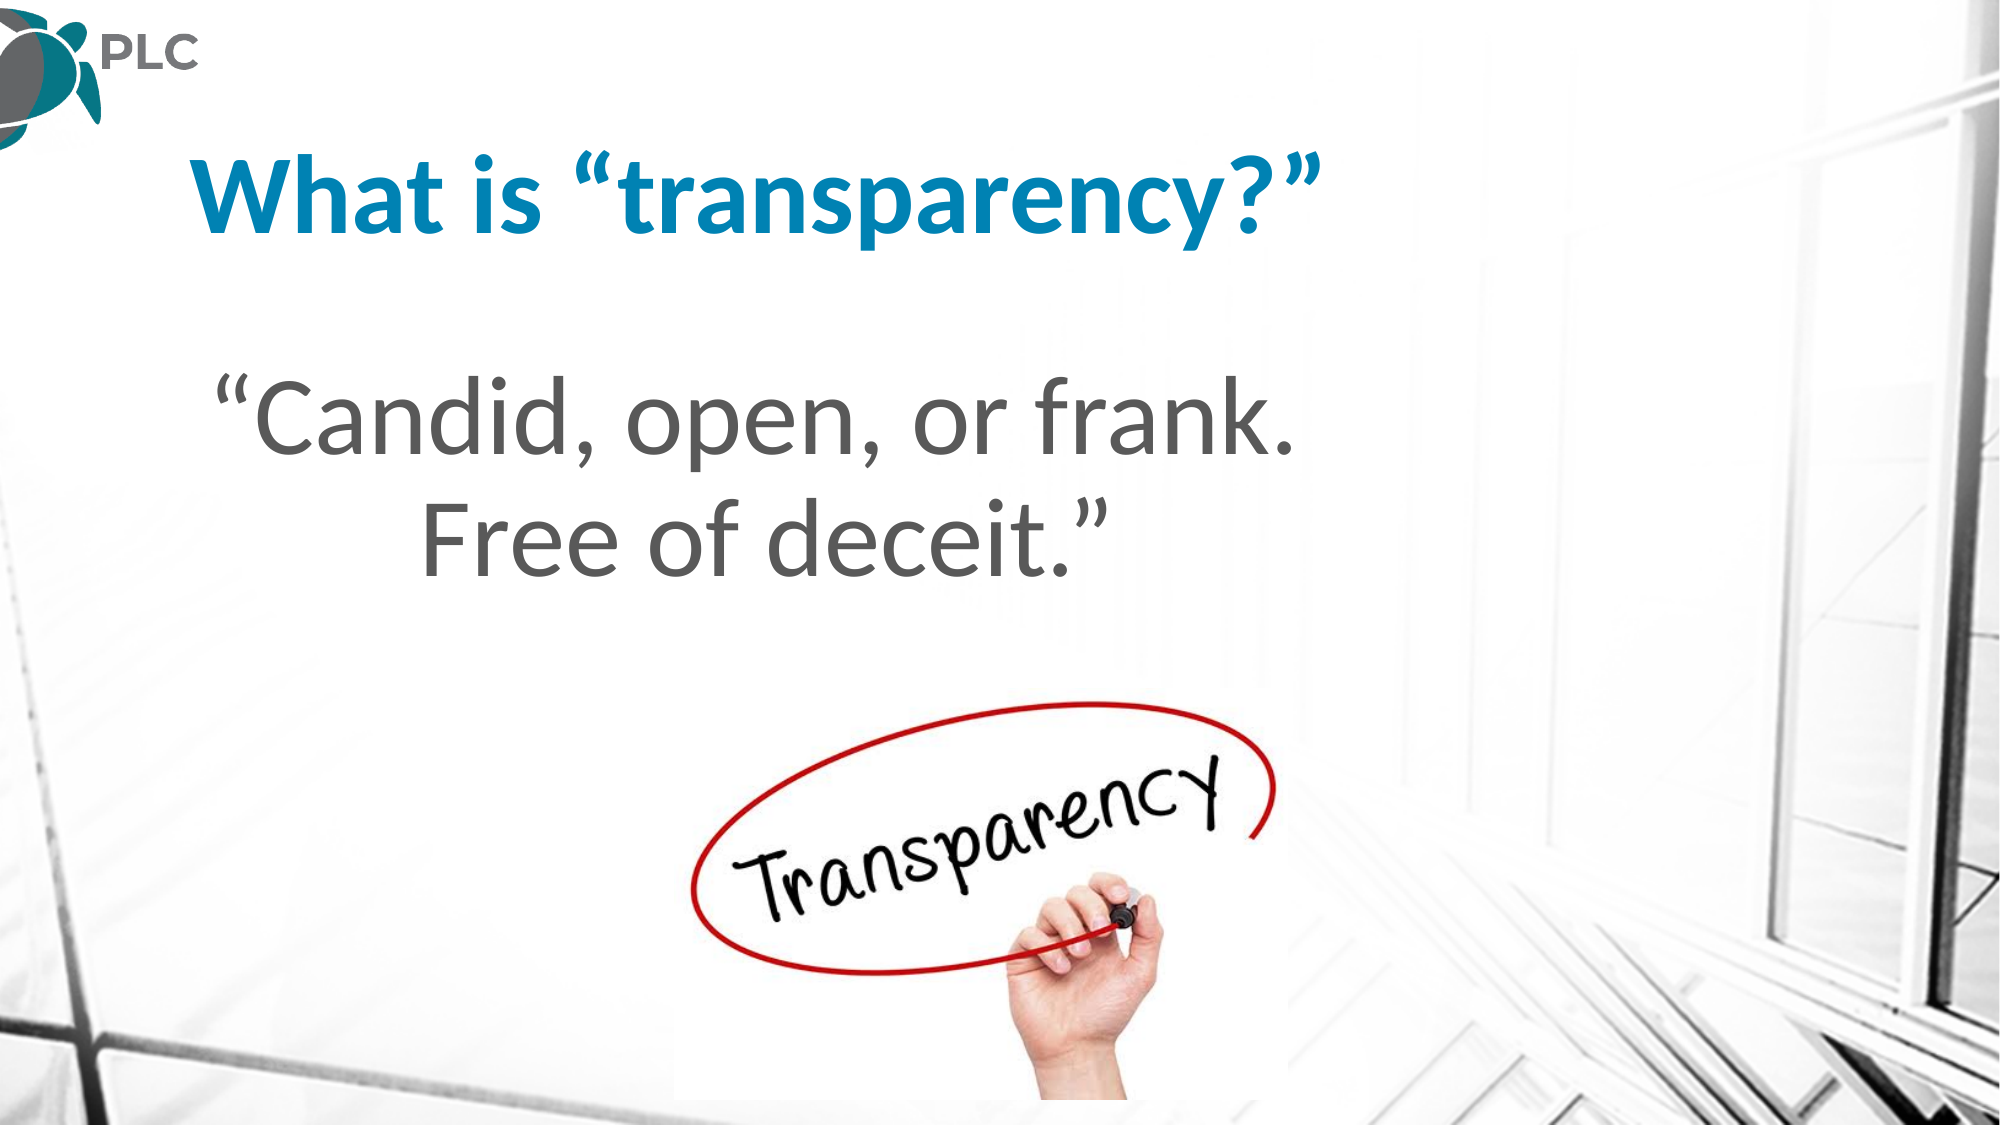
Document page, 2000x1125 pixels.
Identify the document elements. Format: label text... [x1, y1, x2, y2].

title What is “transparency?” [174, 87, 1600, 263]
list “Candid, open, or frank. Free of deceit.” [74, 350, 1425, 943]
picture [0, 0, 2000, 1125]
